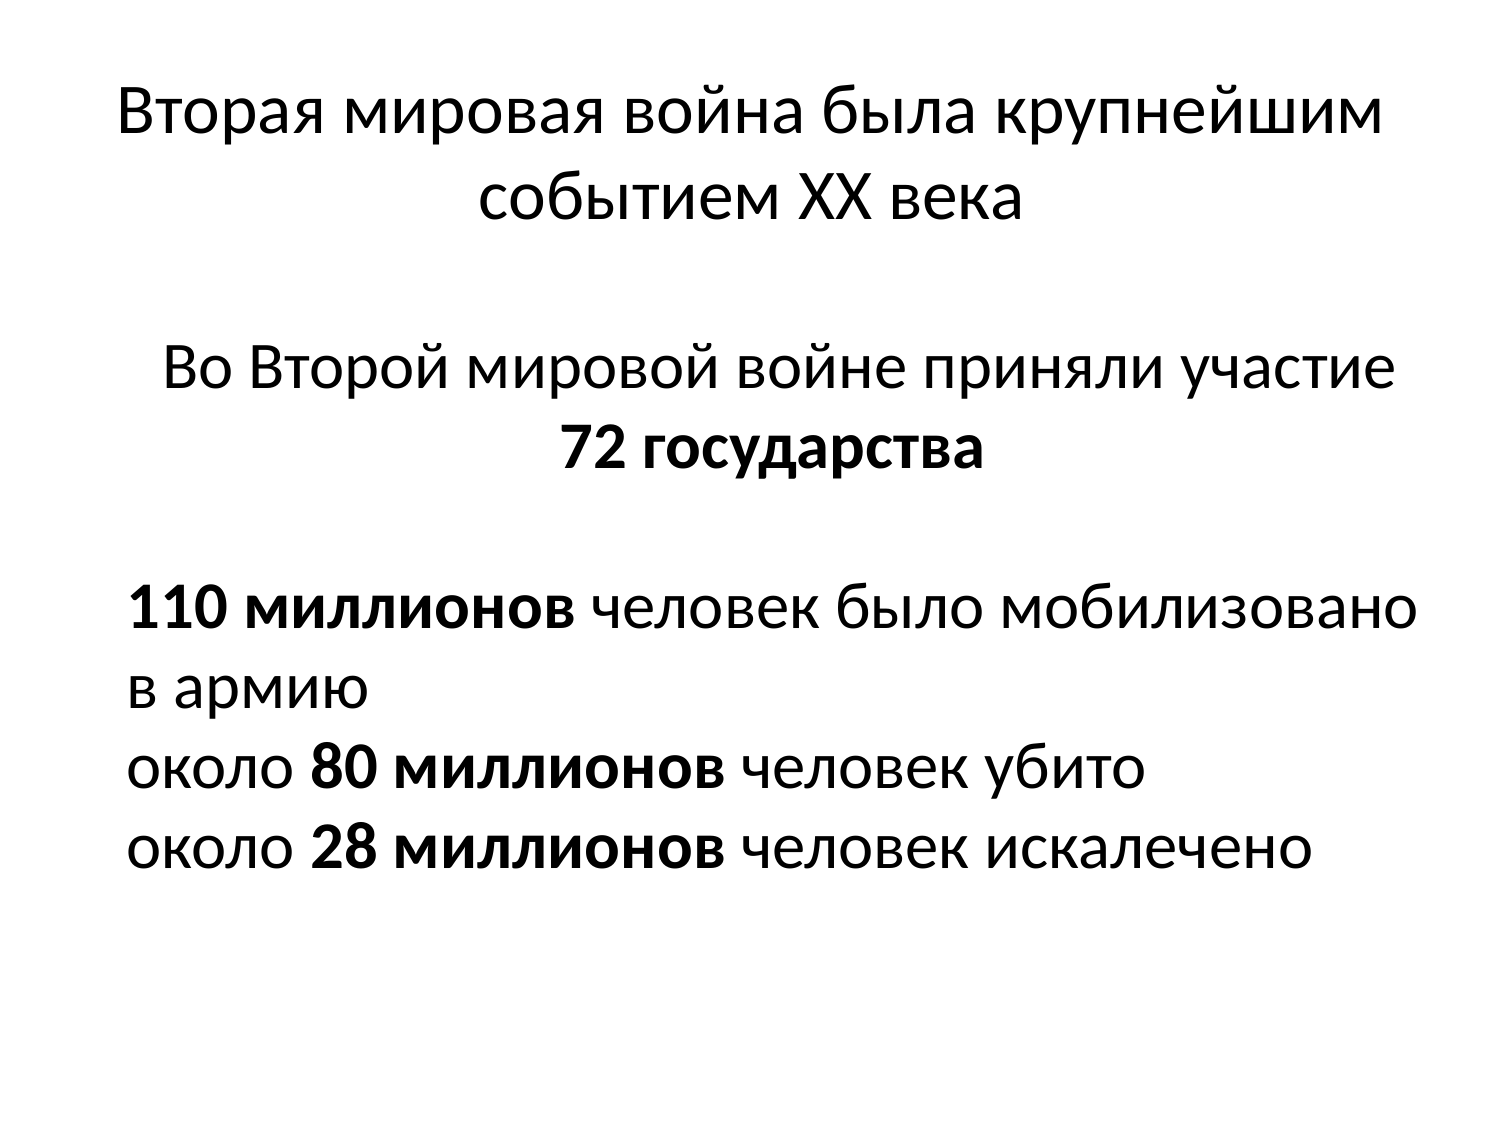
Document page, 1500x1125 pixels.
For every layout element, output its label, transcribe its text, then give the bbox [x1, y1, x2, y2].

text_box Во Второй мировой войне приняли участие 72 государства 110 миллионов человек было мобилизовано в армию около 80 миллионов человек убито около 28 миллионов человек искалечено [112, 314, 1449, 1024]
title Вторая мировая война была крупнейшим событием XX века [76, 54, 1427, 243]
